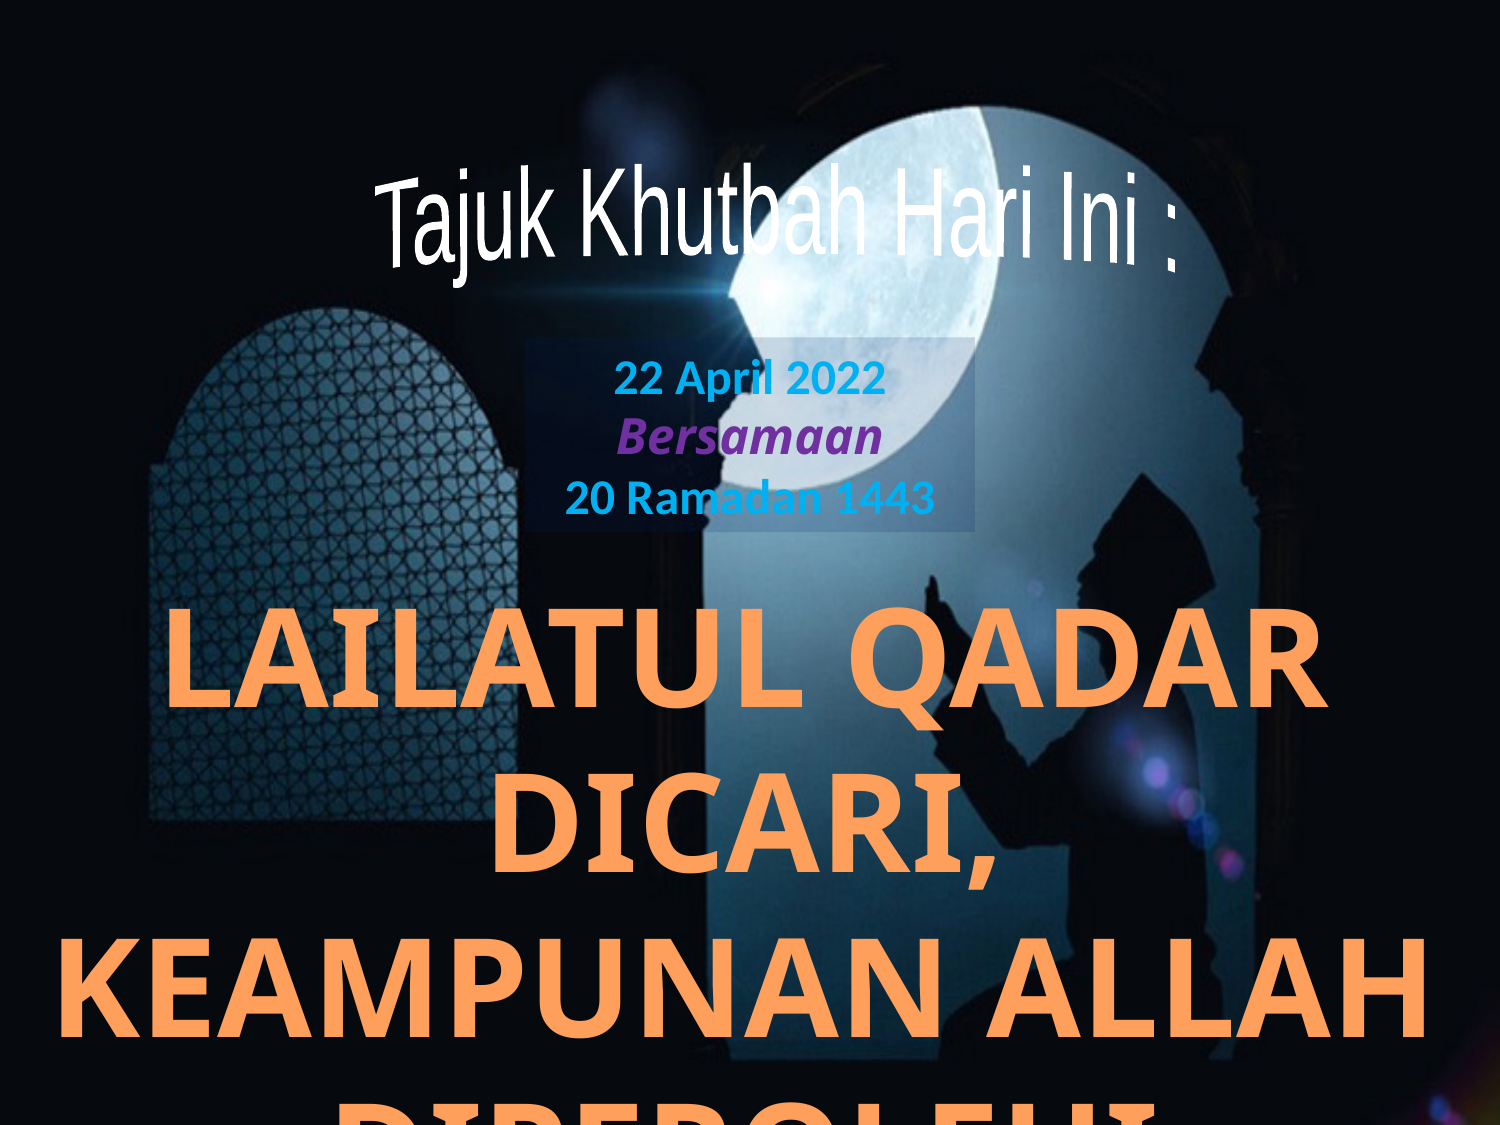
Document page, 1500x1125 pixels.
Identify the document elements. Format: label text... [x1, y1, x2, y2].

text_box LAILATUL QADAR DICARI, KEAMPUNAN ALLAH DIPEROLEHI [12, 562, 1475, 1125]
text_box 22 April 2022 Bersamaan 20 Ramadan 1443 [524, 337, 975, 533]
picture [0, 0, 1500, 1125]
